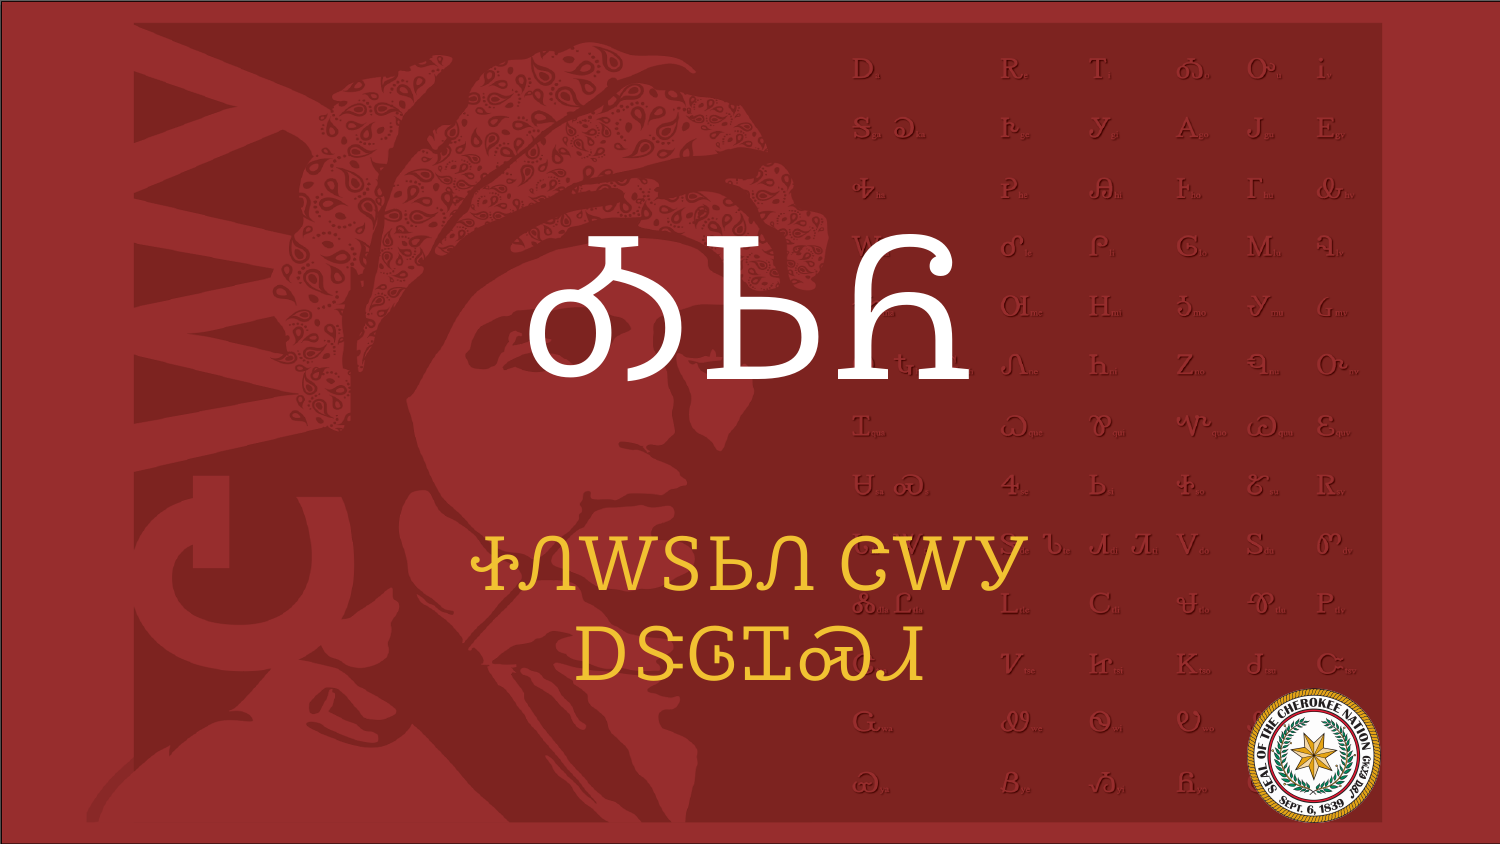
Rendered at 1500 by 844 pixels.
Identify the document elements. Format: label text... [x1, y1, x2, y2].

title ᎣᏏᏲ [275, 195, 1225, 435]
picture [0, 0, 1500, 844]
subtitle ᏐᏁᎳᏚᏏᏁ ᏣᎳᎩ ᎠᏕᎶᏆᏍᏗ [275, 500, 1225, 650]
